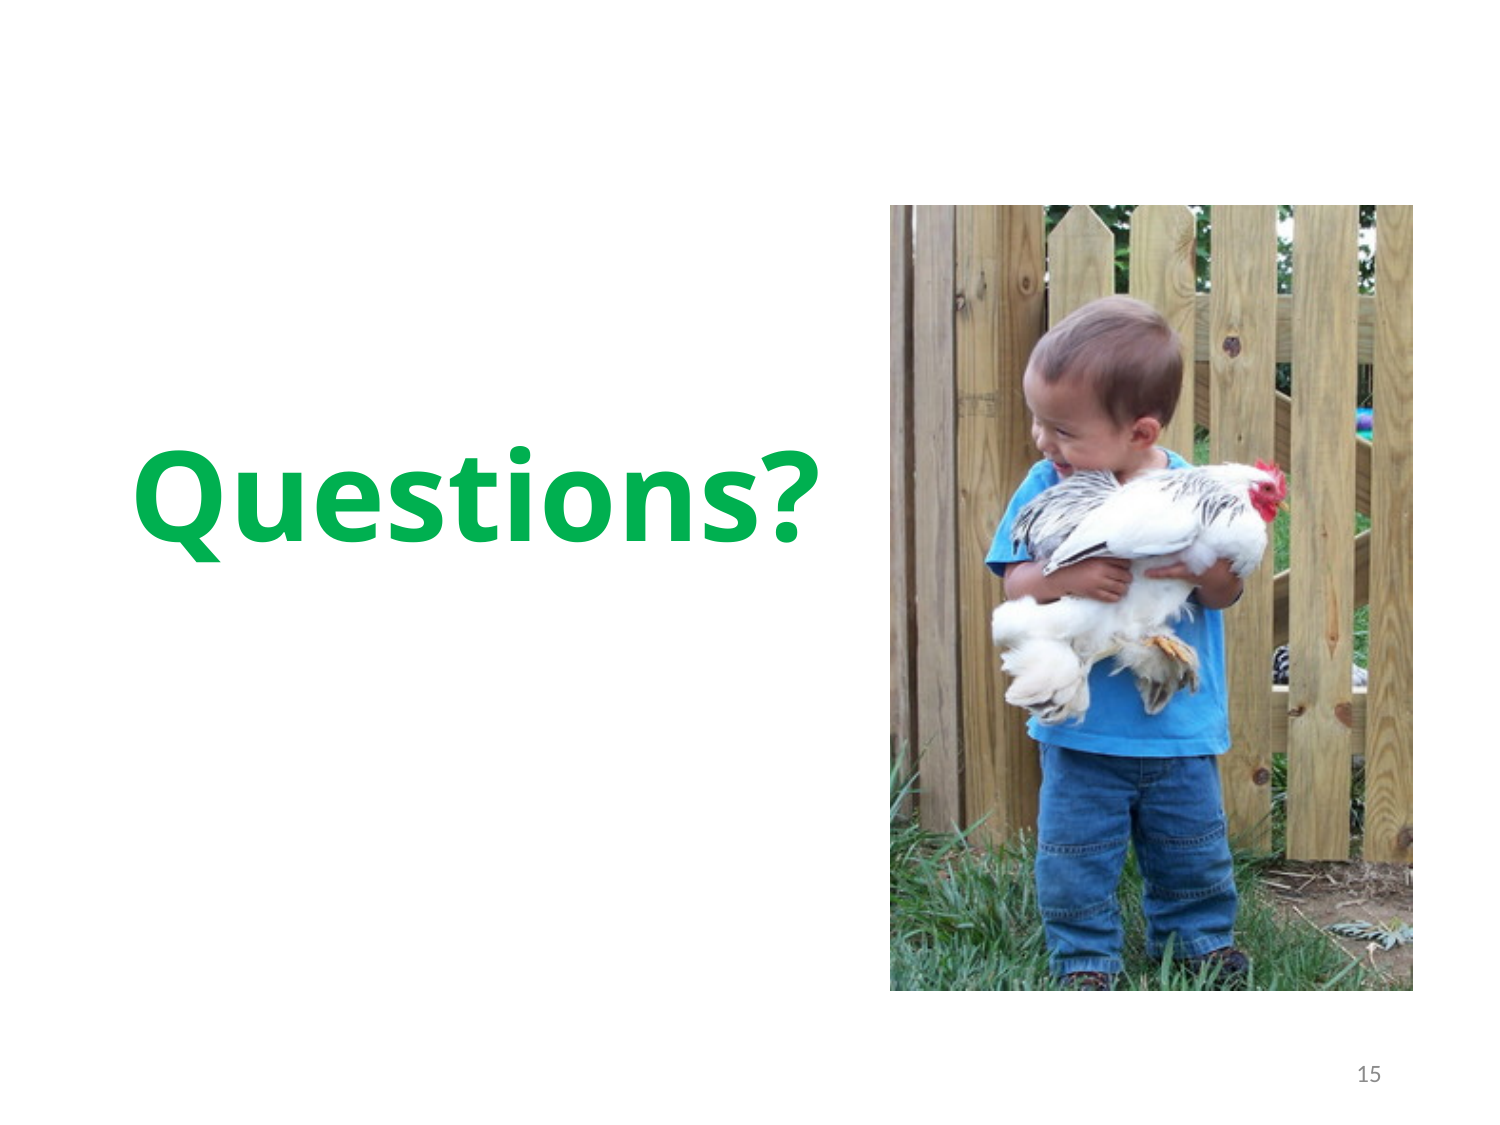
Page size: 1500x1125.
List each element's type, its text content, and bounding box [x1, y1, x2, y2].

slide_number 15 [1059, 1042, 1397, 1103]
title Questions? [112, 184, 840, 576]
picture [890, 205, 1413, 991]
